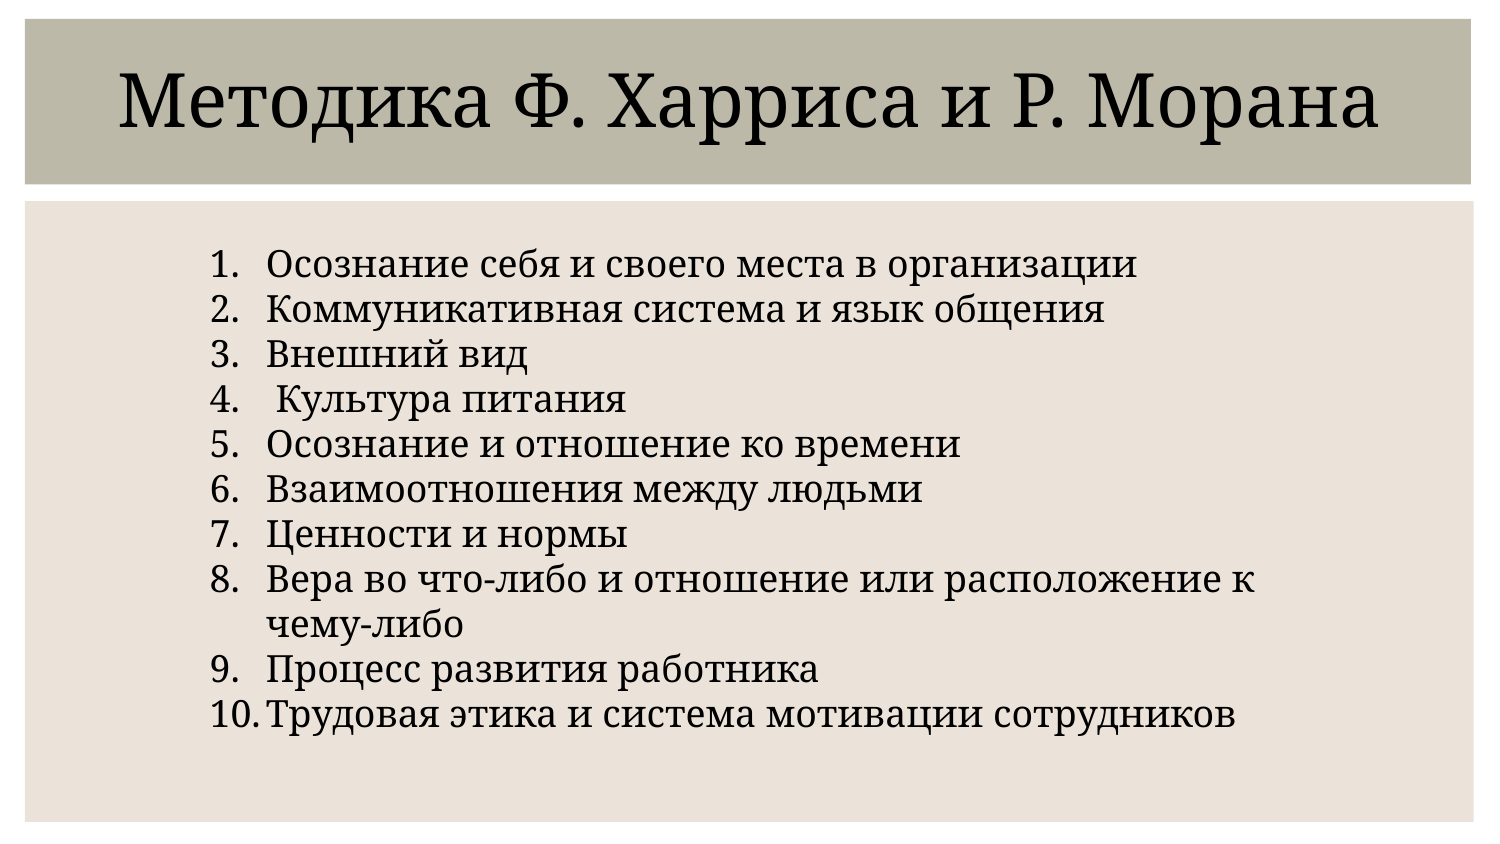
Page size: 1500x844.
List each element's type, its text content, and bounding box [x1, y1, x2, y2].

text_box Осознание себя и своего места в организации Коммуникативная система и язык общения Внешний вид Культура питания Осознание и отношение ко времени Взаимоотношения между людьми Ценности и нормы Вера во что-либо и отношение или расположение к чему-либо Процесс развития работника Трудовая этика и система мотивации сотрудников [194, 232, 1365, 743]
text_box Методика Ф. Харриса и Р. Морана [76, 62, 1424, 150]
